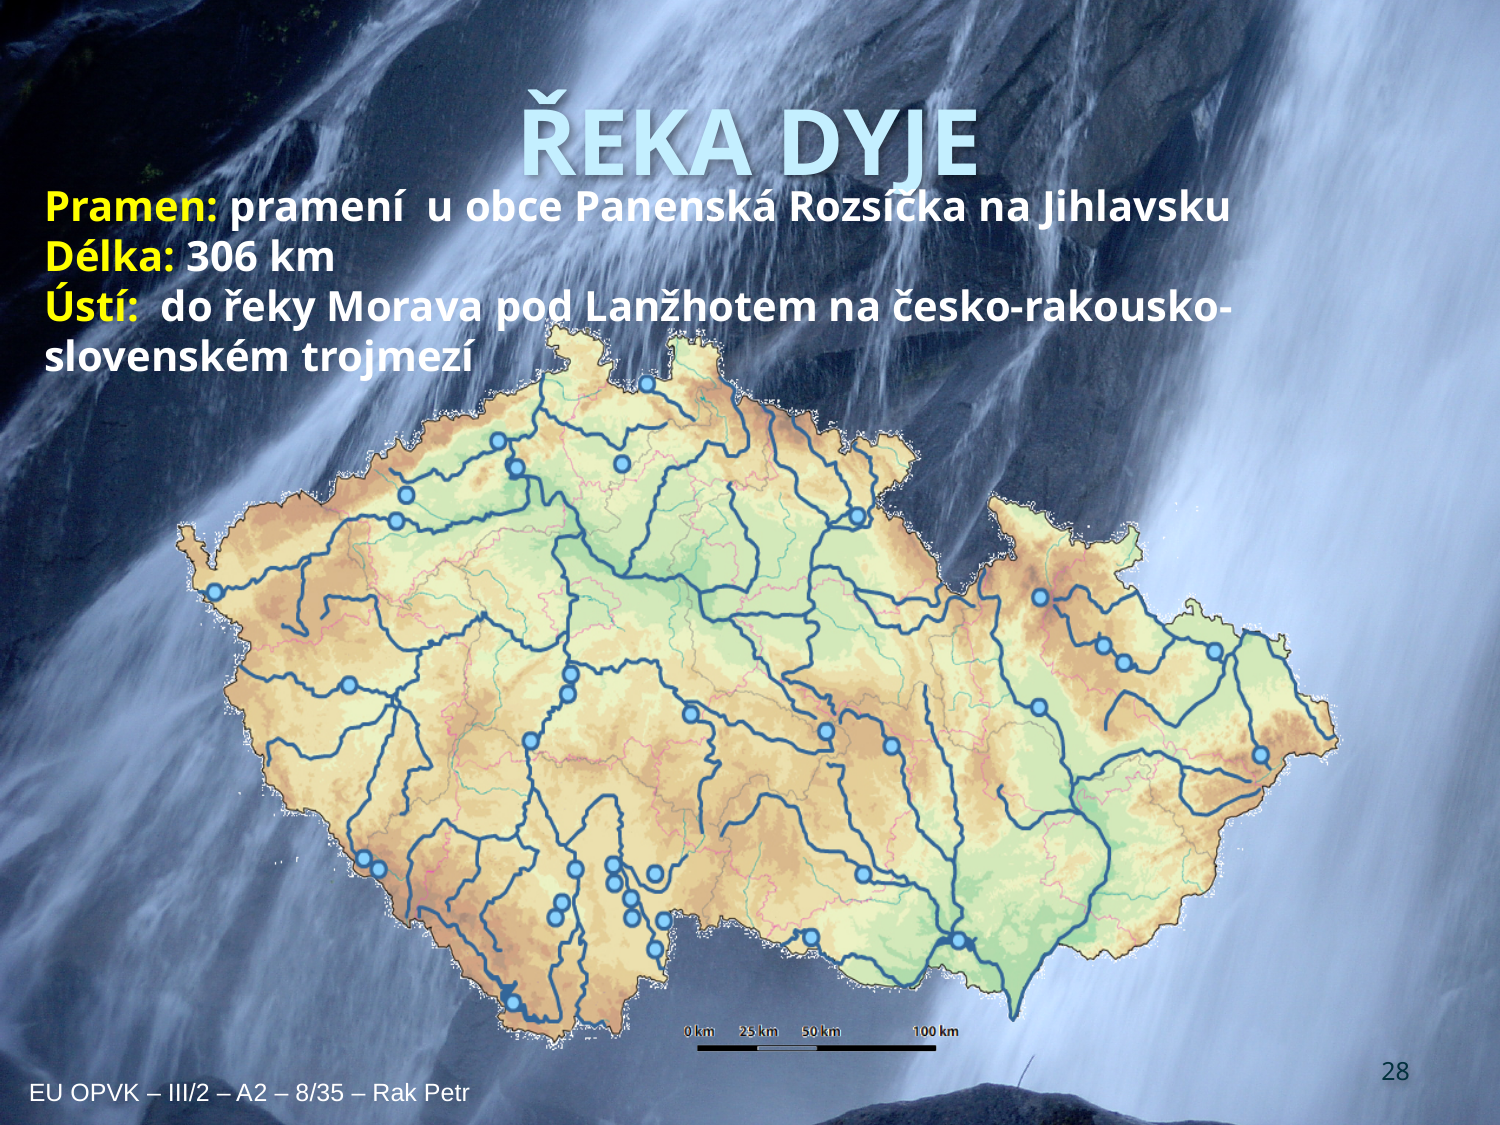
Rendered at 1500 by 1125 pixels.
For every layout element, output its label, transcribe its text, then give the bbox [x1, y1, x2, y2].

title ŘEKA DYJE [75, 45, 1425, 172]
text_box Pramen: pramení u obce Panenská Rozsíčka na Jihlavsku Délka: 306 km Ústí: do řeky Morava pod Lanžhotem na česko-rakousko-slovenském trojmezí [29, 172, 1500, 388]
picture [0, 0, 1500, 1125]
text_box EU OPVK – III/2 – A2 – 8/35 – Rak Petr [13, 1068, 485, 1114]
slide_number 28 [1074, 1042, 1425, 1103]
